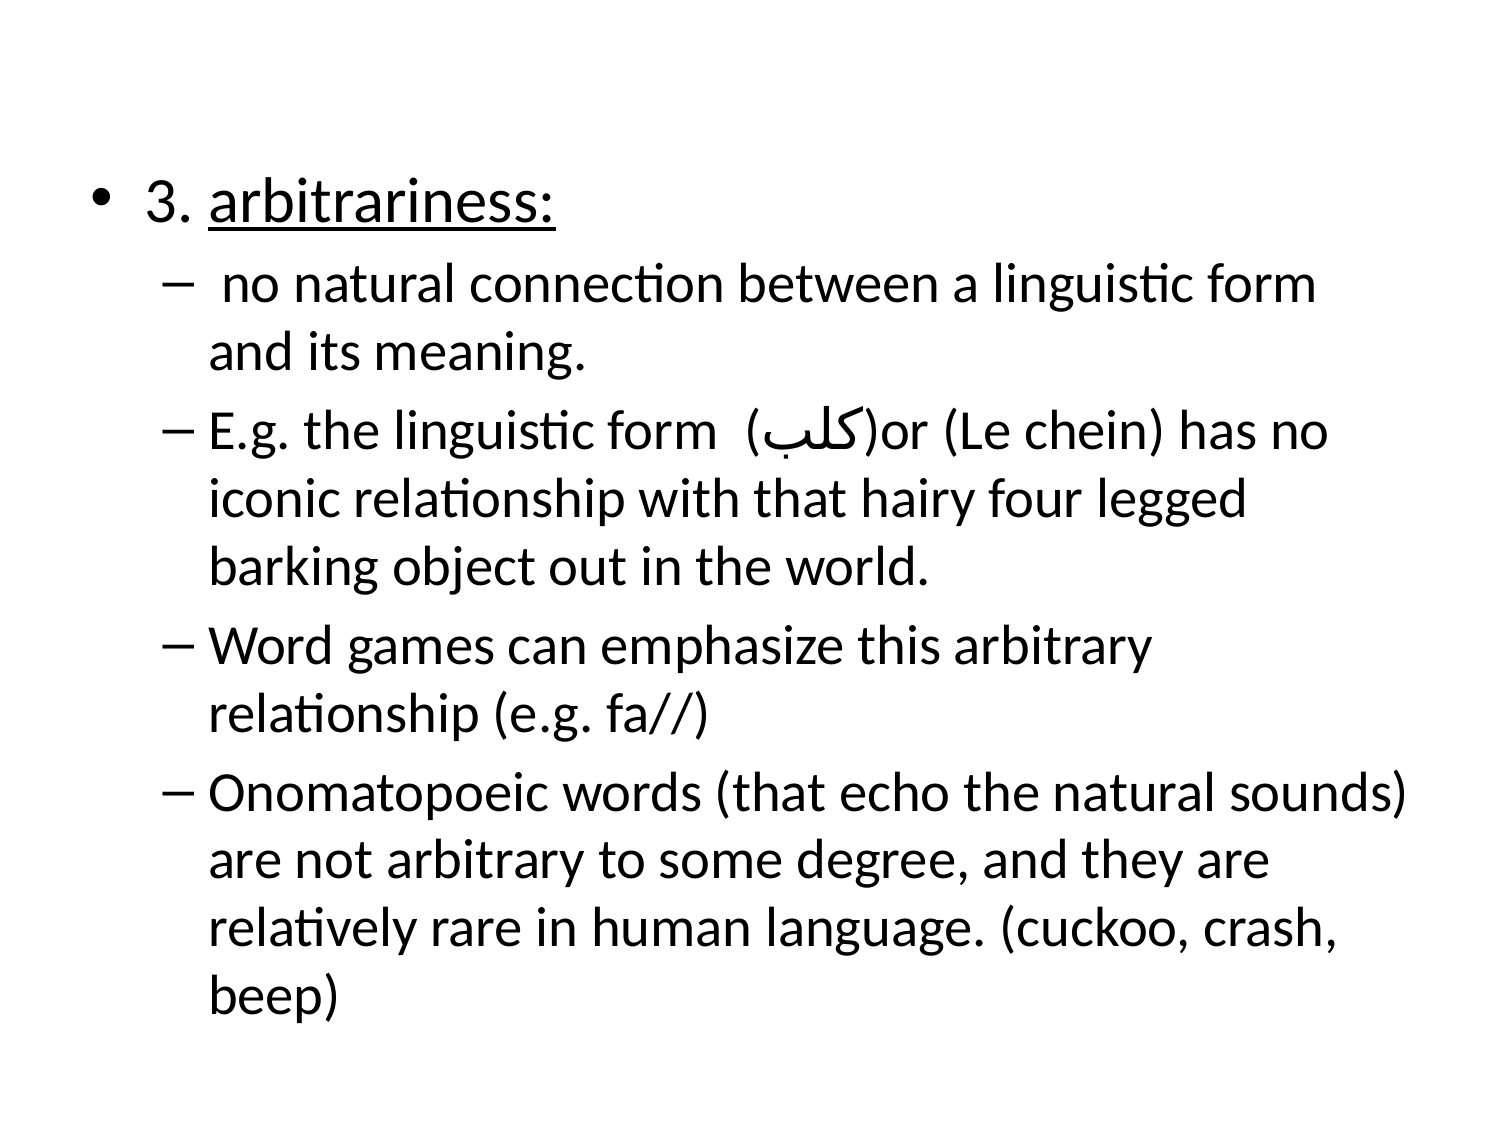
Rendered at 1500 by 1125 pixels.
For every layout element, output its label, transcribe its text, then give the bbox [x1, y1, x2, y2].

list 3. arbitrariness: no natural connection between a linguistic form and its meaning. E.g. the linguistic form (كلب)or (Le chein) has no iconic relationship with that hairy four legged barking object out in the world. Word games can emphasize this arbitrary relationship (e.g. fa//) Onomatopoeic words (that echo the natural sounds) are not arbitrary to some degree, and they are relatively rare in human language. (cuckoo, crash, beep) [75, 149, 1425, 1038]
